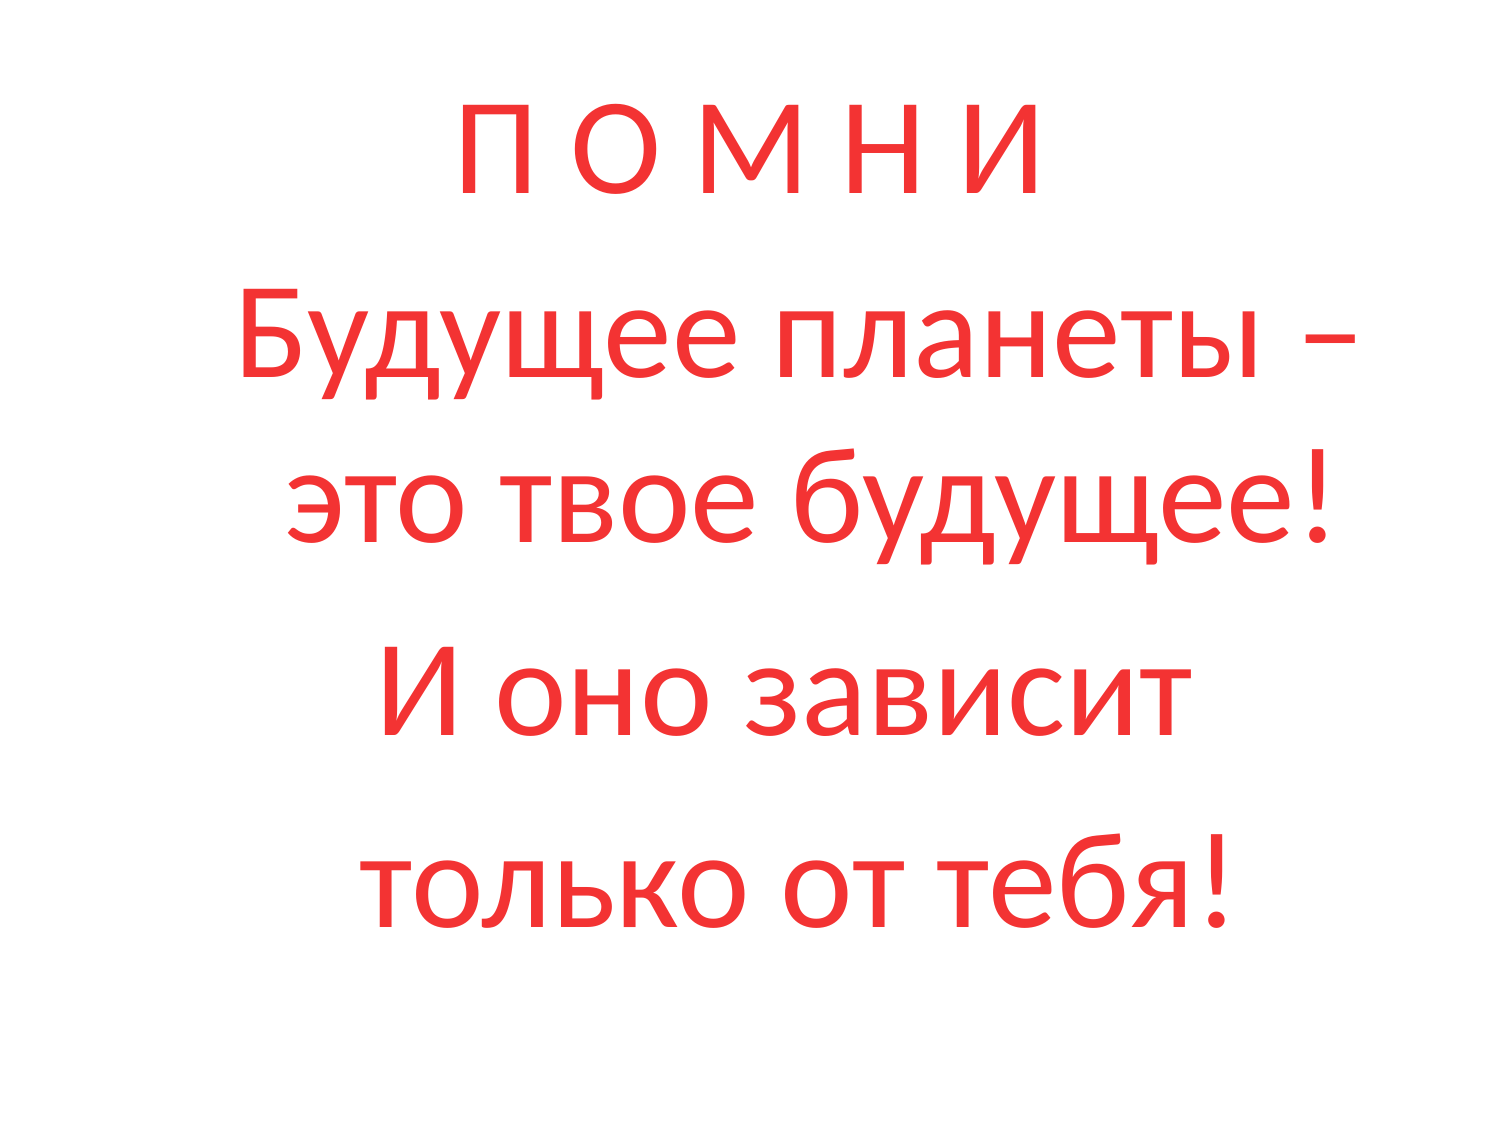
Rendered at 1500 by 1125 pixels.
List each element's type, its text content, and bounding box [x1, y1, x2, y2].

list Будущее планеты – это твое будущее! И оно зависит только от тебя! [174, 232, 1425, 1037]
title П О М Н И [75, 45, 1425, 233]
